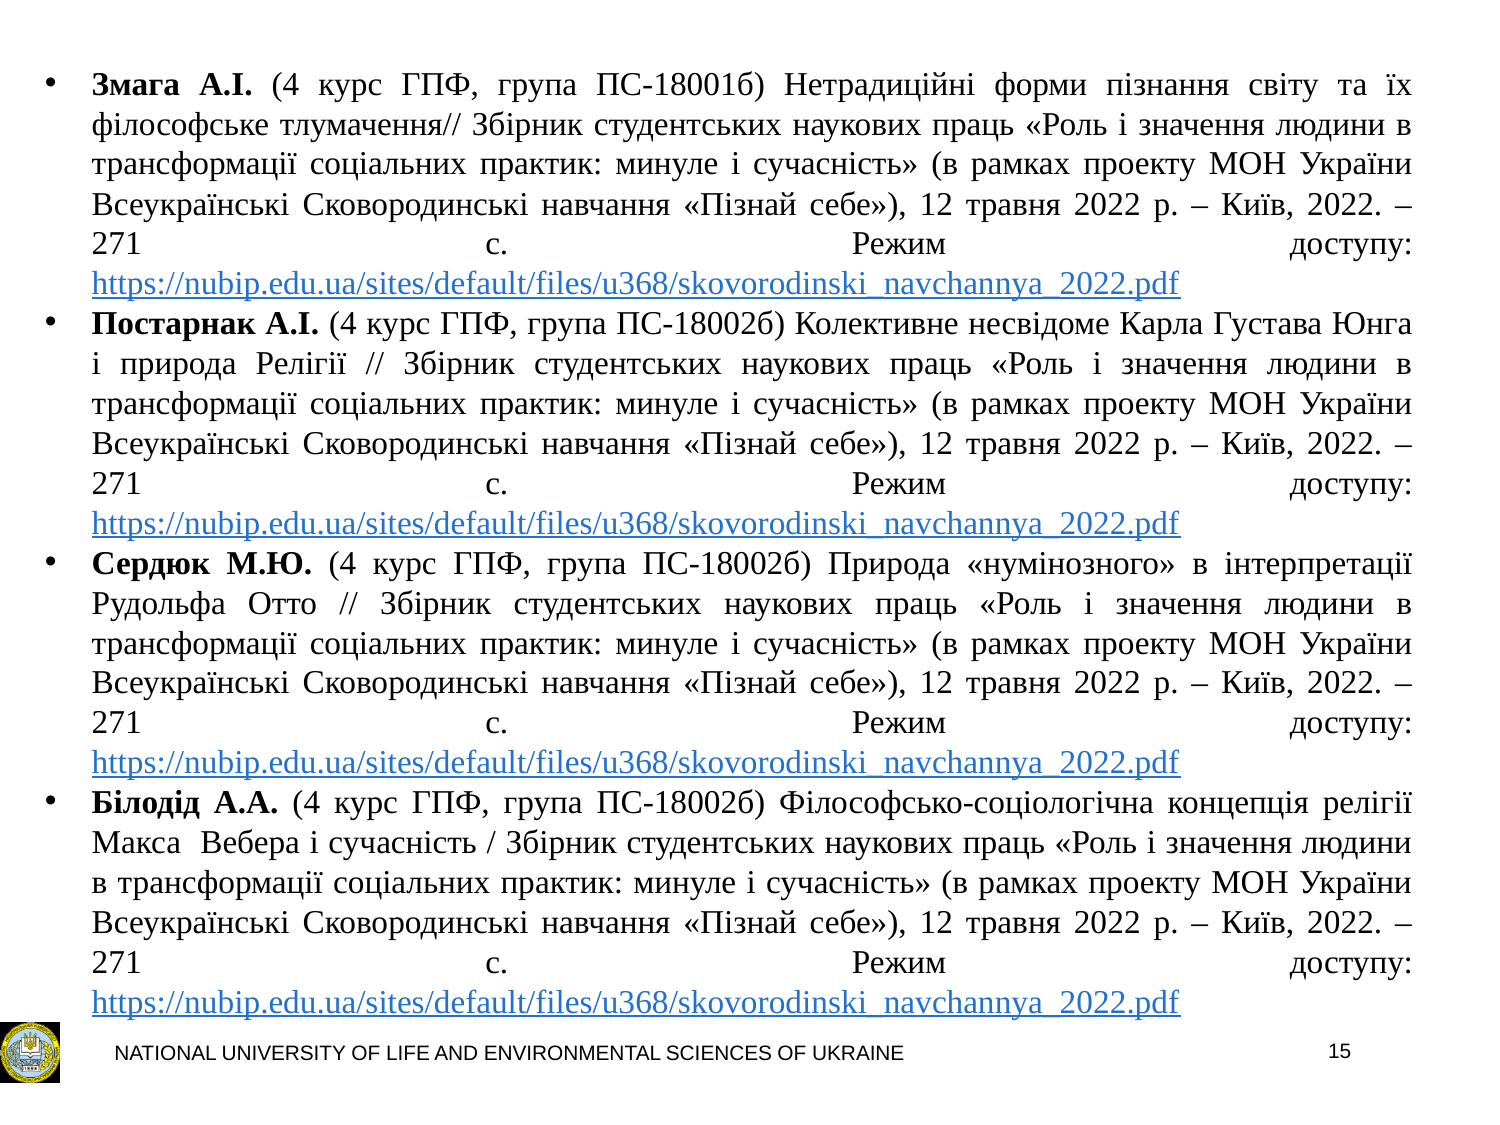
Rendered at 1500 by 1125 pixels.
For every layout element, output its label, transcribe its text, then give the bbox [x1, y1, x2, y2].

text_box Змага А.І. (4 курс ГПФ, група ПС-18001б) Нетрадиційні форми пізнання світу та їх філософське тлумачення// Збірник студентських наукових праць «Роль і значення людини в трансформації соціальних практик: минуле і сучасність» (в рамках проекту МОН України Всеукраїнські Сковородинські навчання «Пізнай себе»), 12 травня 2022 р. – Київ, 2022. – 271 с. Режим доступу: https://nubip.edu.ua/sites/default/files/u368/skovorodinski_navchannya_2022.pdf Постарнак А.І. (4 курс ГПФ, група ПС-18002б) Колективне несвідоме Карла Густава Юнга і природа Релігії // Збірник студентських наукових праць «Роль і значення людини в трансформації соціальних практик: минуле і сучасність» (в рамках проекту МОН України Всеукраїнські Сковородинські навчання «Пізнай себе»), 12 травня 2022 р. – Київ, 2022. – 271 с. Режим доступу: https://nubip.edu.ua/sites/default/files/u368/skovorodinski_navchannya_2022.pdf Сердюк М.Ю. (4 курс ГПФ, група ПС-18002б) Природа «нумінозного» в інтерпретації Рудольфа Отто // Збірник студентських наукових праць «Роль і значення людини в трансформації соціальних практик: минуле і сучасність» (в рамках проекту МОН України Всеукраїнські Сковородинські навчання «Пізнай себе»), 12 травня 2022 р. – Київ, 2022. – 271 с. Режим доступу: https://nubip.edu.ua/sites/default/files/u368/skovorodinski_navchannya_2022.pdf Білодід А.А. (4 курс ГПФ, група ПС-18002б) Філософсько-соціологічна концепція релігії Макса Вебера і сучасність / Збірник студентських наукових праць «Роль і значення людини в трансформації соціальних практик: минуле і сучасність» (в рамках проекту МОН України Всеукраїнські Сковородинські навчання «Пізнай себе»), 12 травня 2022 р. – Київ, 2022. – 271 с. Режим доступу: https://nubip.edu.ua/sites/default/files/u368/skovorodinski_navchannya_2022.pdf [29, 54, 1429, 1028]
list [0, 1022, 61, 1083]
text_box 15 [1218, 1020, 1461, 1081]
text_box NATIONAL UNIVERSITY OF LIFE AND ENVIRONMENTAL SCIENCES OF UKRAINE [61, 1028, 934, 1082]
